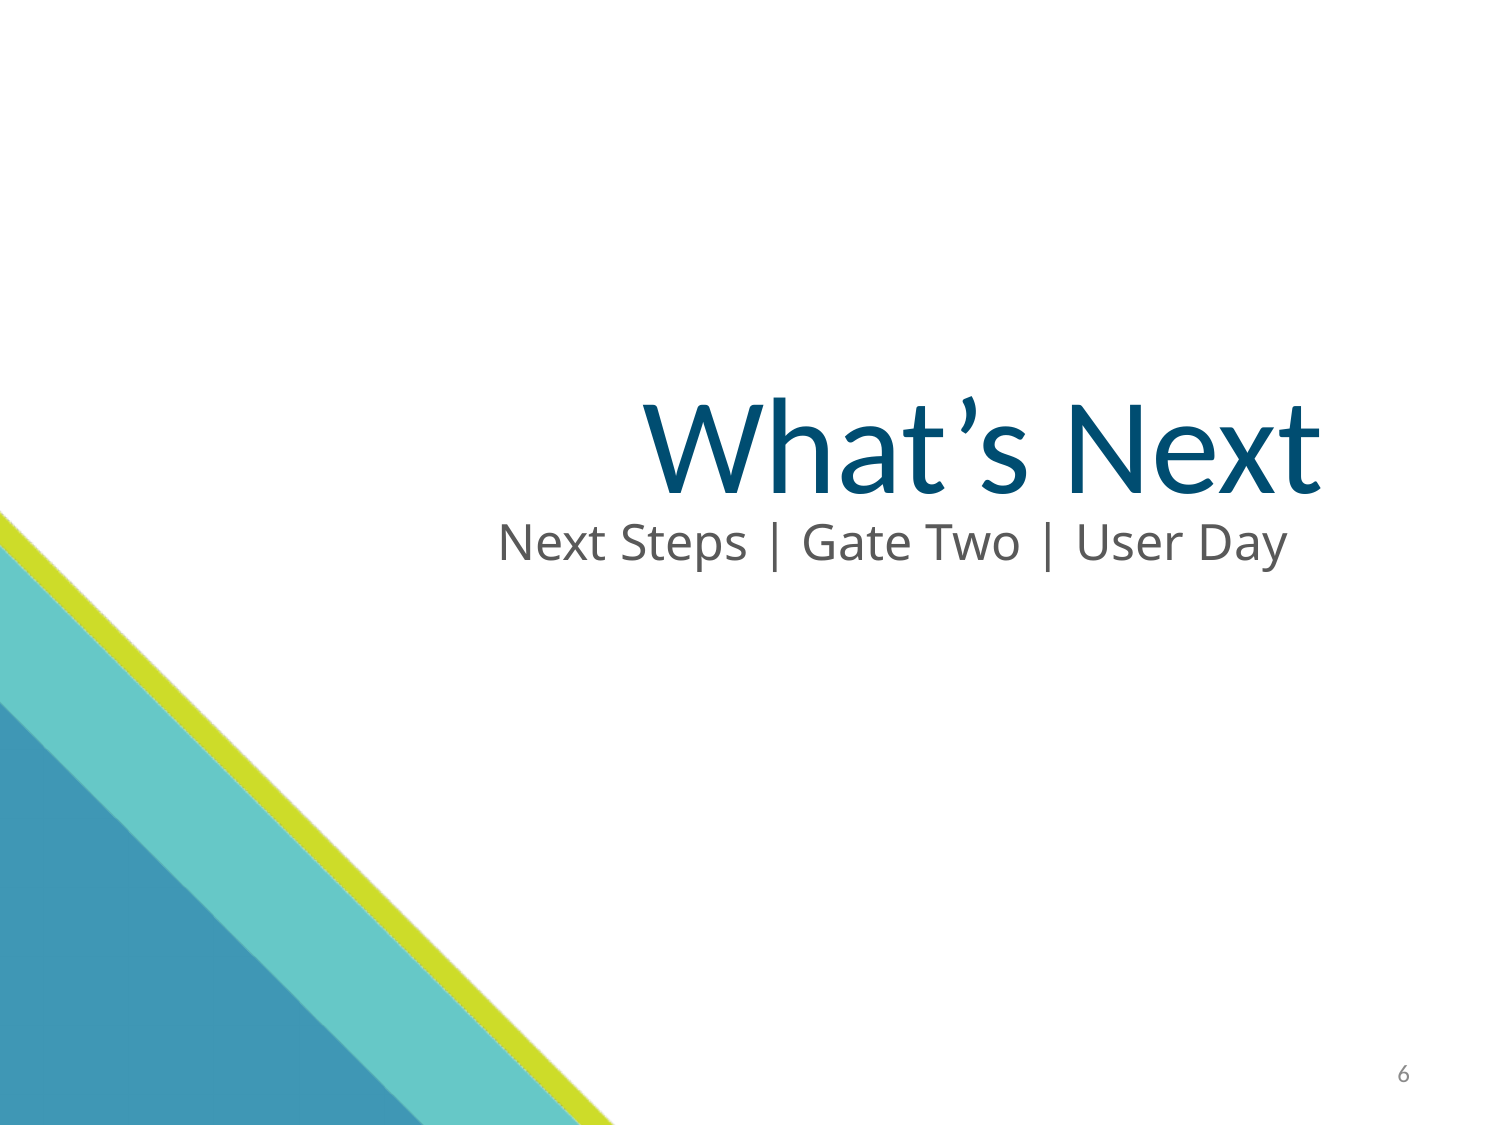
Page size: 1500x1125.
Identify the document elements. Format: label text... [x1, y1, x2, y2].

title What’s Next [159, 349, 1339, 511]
text_box Next Steps | Gate Two | User Day [64, 503, 1329, 622]
slide_number 6 [1074, 1042, 1425, 1103]
picture [0, 475, 651, 1125]
